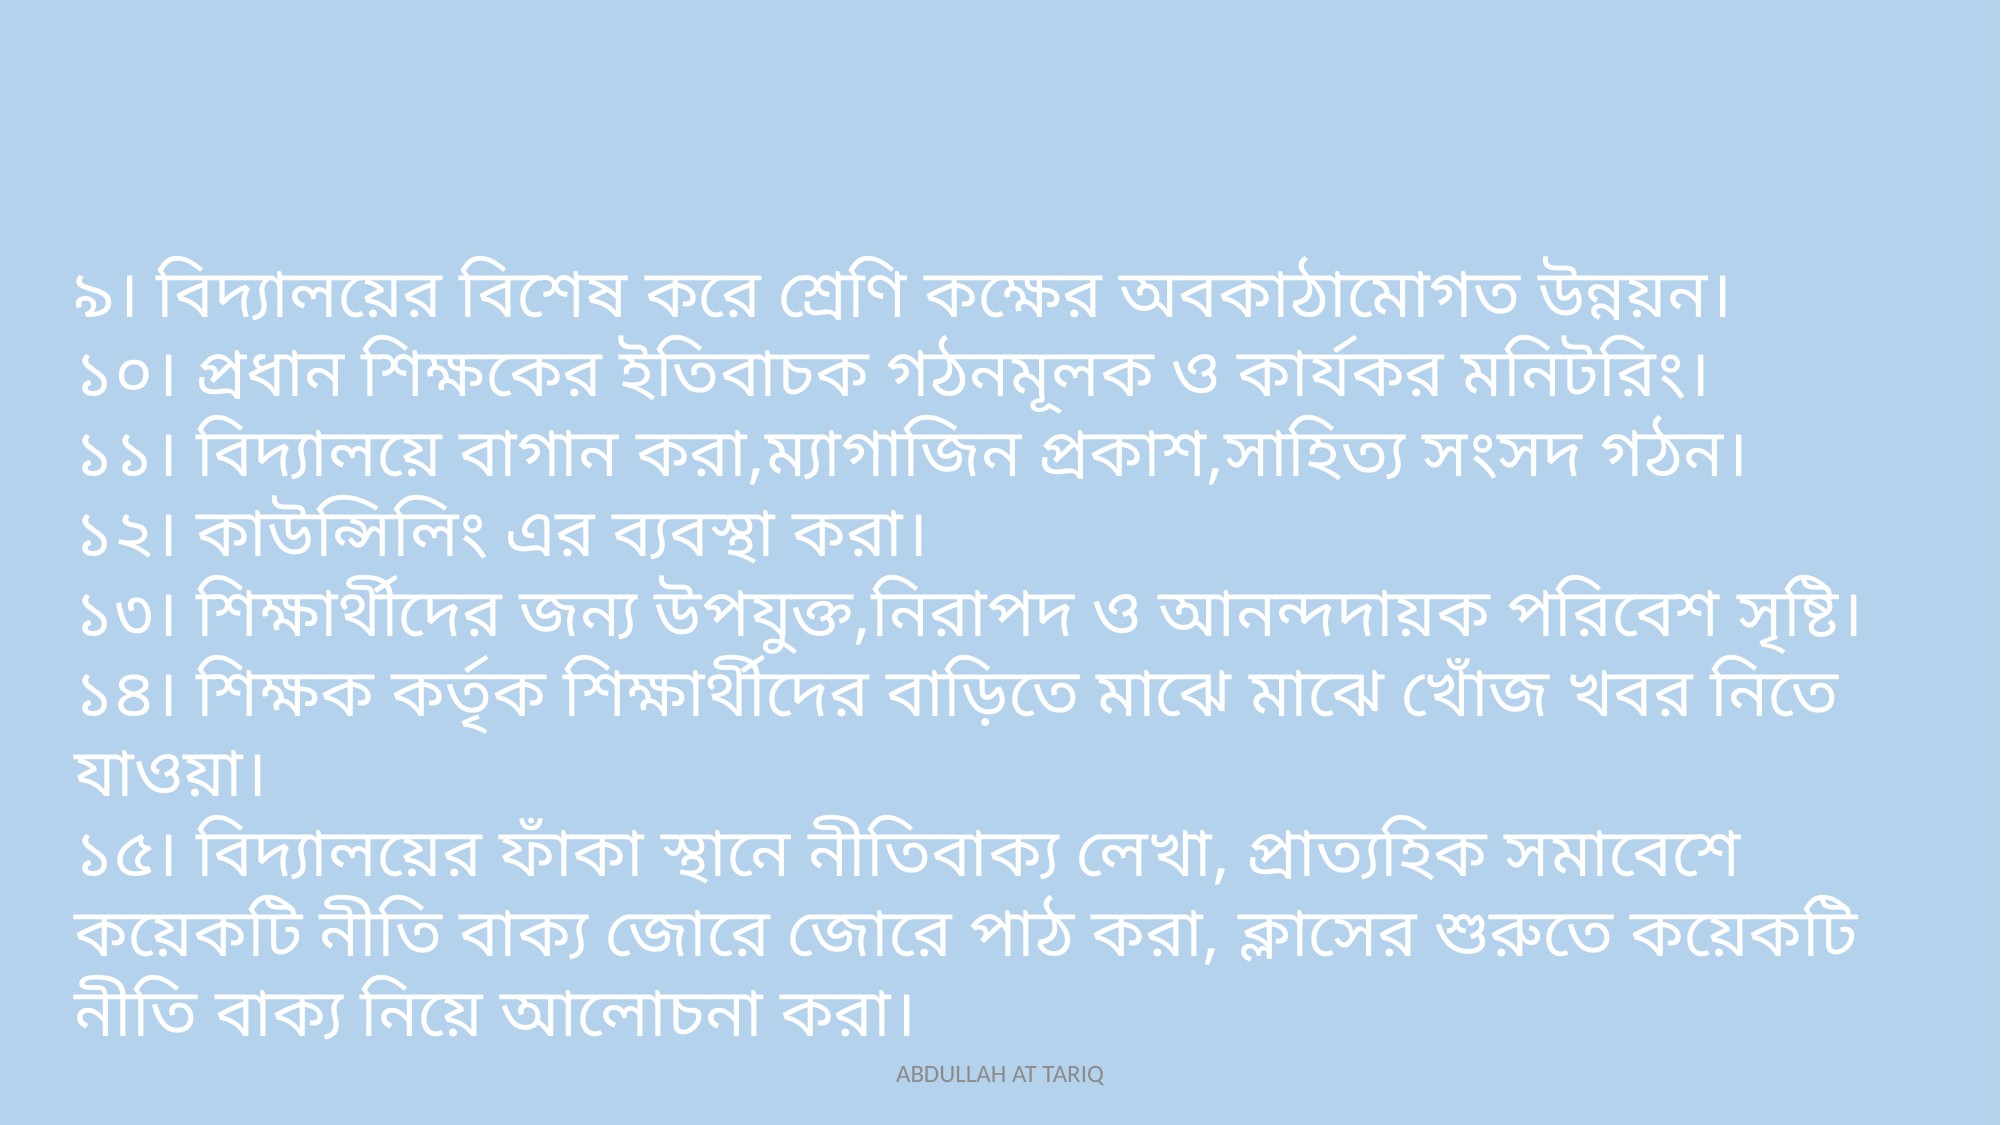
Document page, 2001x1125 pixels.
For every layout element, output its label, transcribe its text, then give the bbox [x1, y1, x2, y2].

text_box ৯। বিদ্যালয়ের বিশেষ করে শ্রেণি কক্ষের অবকাঠামোগত উন্নয়ন। ১০। প্রধান শিক্ষকের ইতিবাচক গঠনমূলক ও কার্যকর মনিটরিং। ১১। বিদ্যালয়ে বাগান করা,ম্যাগাজিন প্রকাশ,সাহিত্য সংসদ গঠন। ১২। কাউন্সিলিং এর ব্যবস্থা করা। ১৩। শিক্ষার্থীদের জন্য উপযুক্ত,নিরাপদ ও আনন্দদায়ক পরিবেশ সৃষ্টি। ১৪। শিক্ষক কর্তৃক শিক্ষার্থীদের বাড়িতে মাঝে মাঝে খোঁজ খবর নিতে যাওয়া। ১৫। বিদ্যালয়ের ফাঁকা স্থানে নীতিবাক্য লেখা, প্রাত্যহিক সমাবেশে কয়েকটি নীতি বাক্য জোরে জোরে পাঠ করা, ক্লাসের শুরুতে কয়েকটি নীতি বাক্য নিয়ে আলোচনা করা। [59, 242, 1892, 1103]
footer ABDULLAH AT TARIQ [662, 1042, 1338, 1103]
